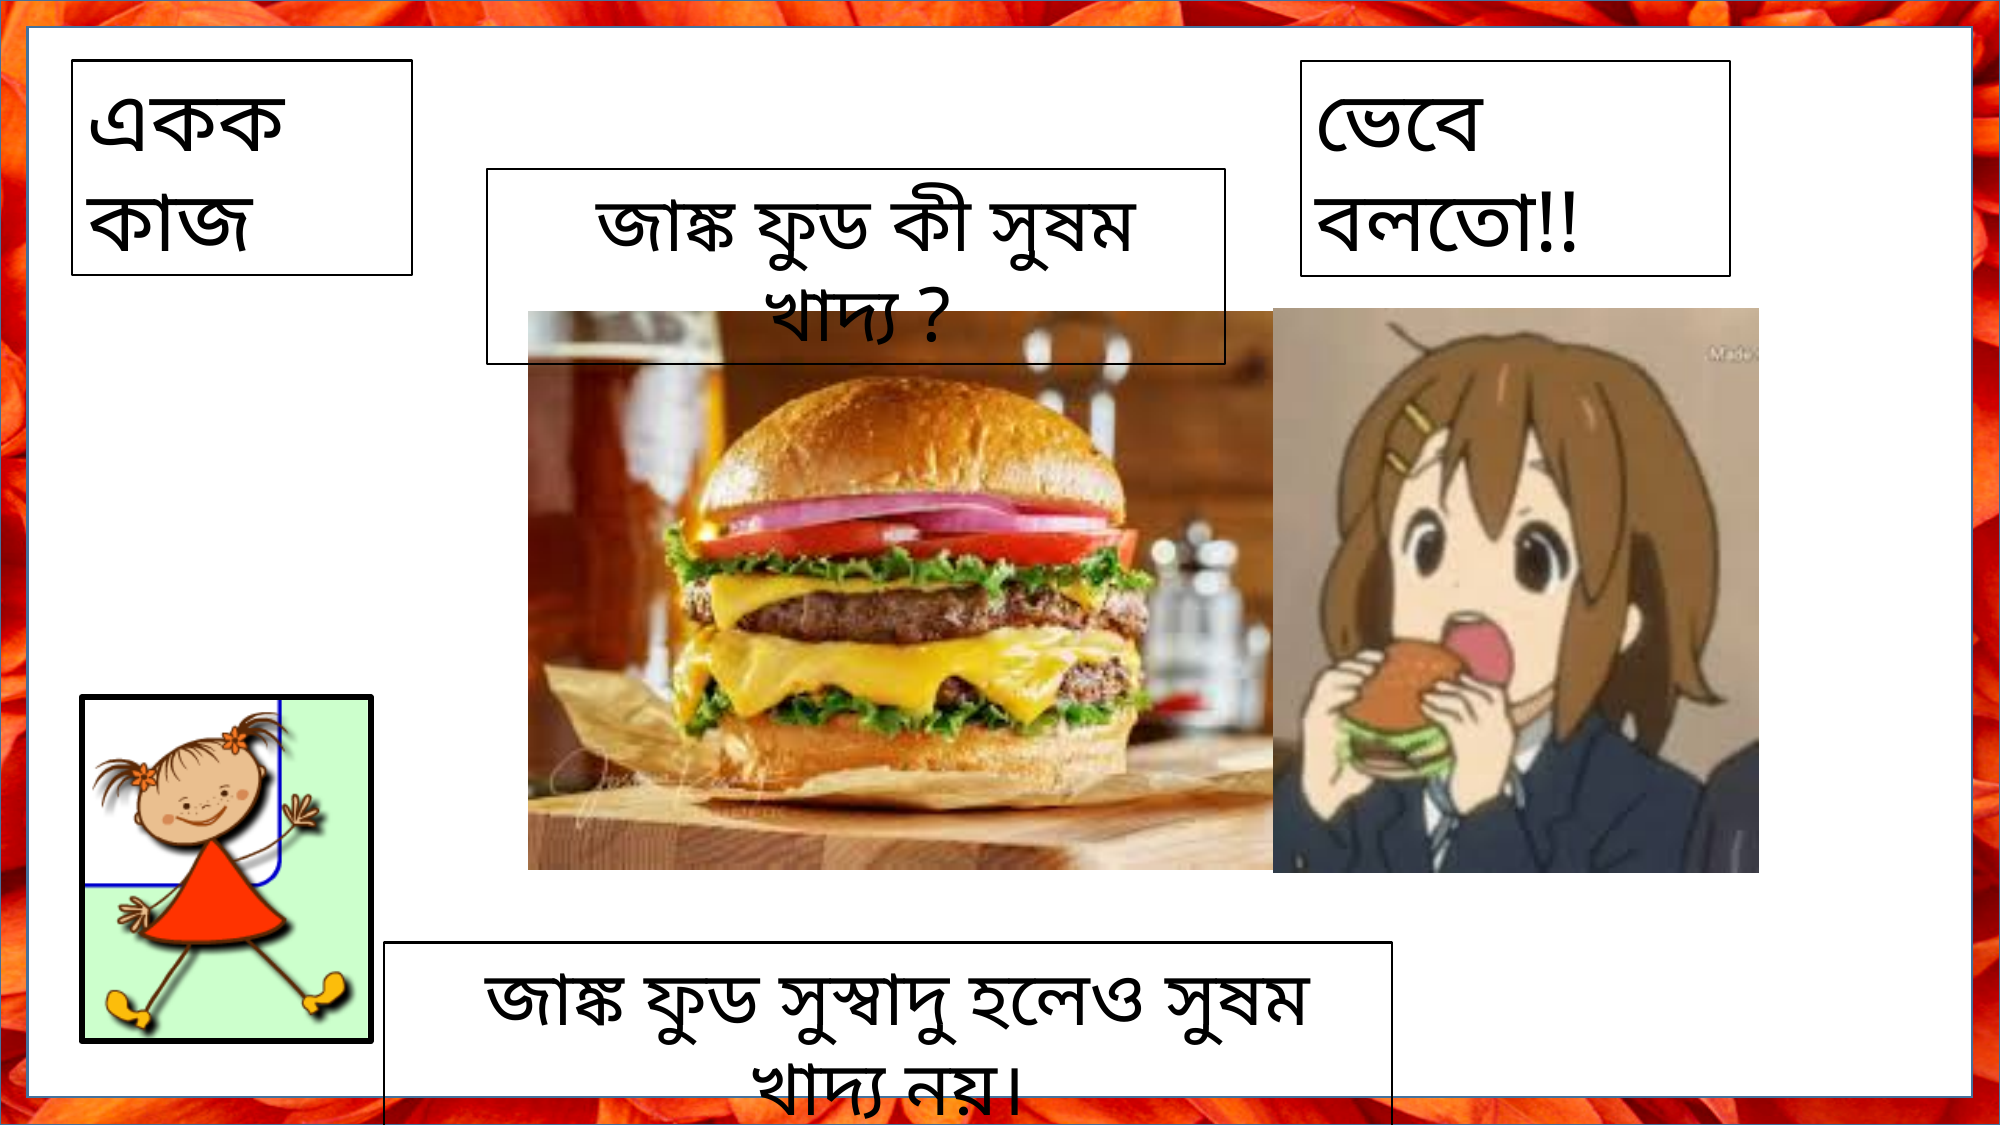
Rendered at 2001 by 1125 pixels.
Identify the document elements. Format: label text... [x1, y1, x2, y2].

text_box ভেবে বলতো!! [1301, 60, 1731, 276]
picture [528, 308, 1759, 873]
text_box জাঙ্ক ফুড কী সুষম খাদ্য ? [487, 169, 1226, 364]
text_box [0, 0, 2000, 1125]
text_box একক কাজ [72, 60, 412, 276]
picture [84, 700, 368, 1039]
text_box জাঙ্ক ফুড সুস্বাদু হলেও সুষম খাদ্য নয়। [383, 942, 1393, 1125]
